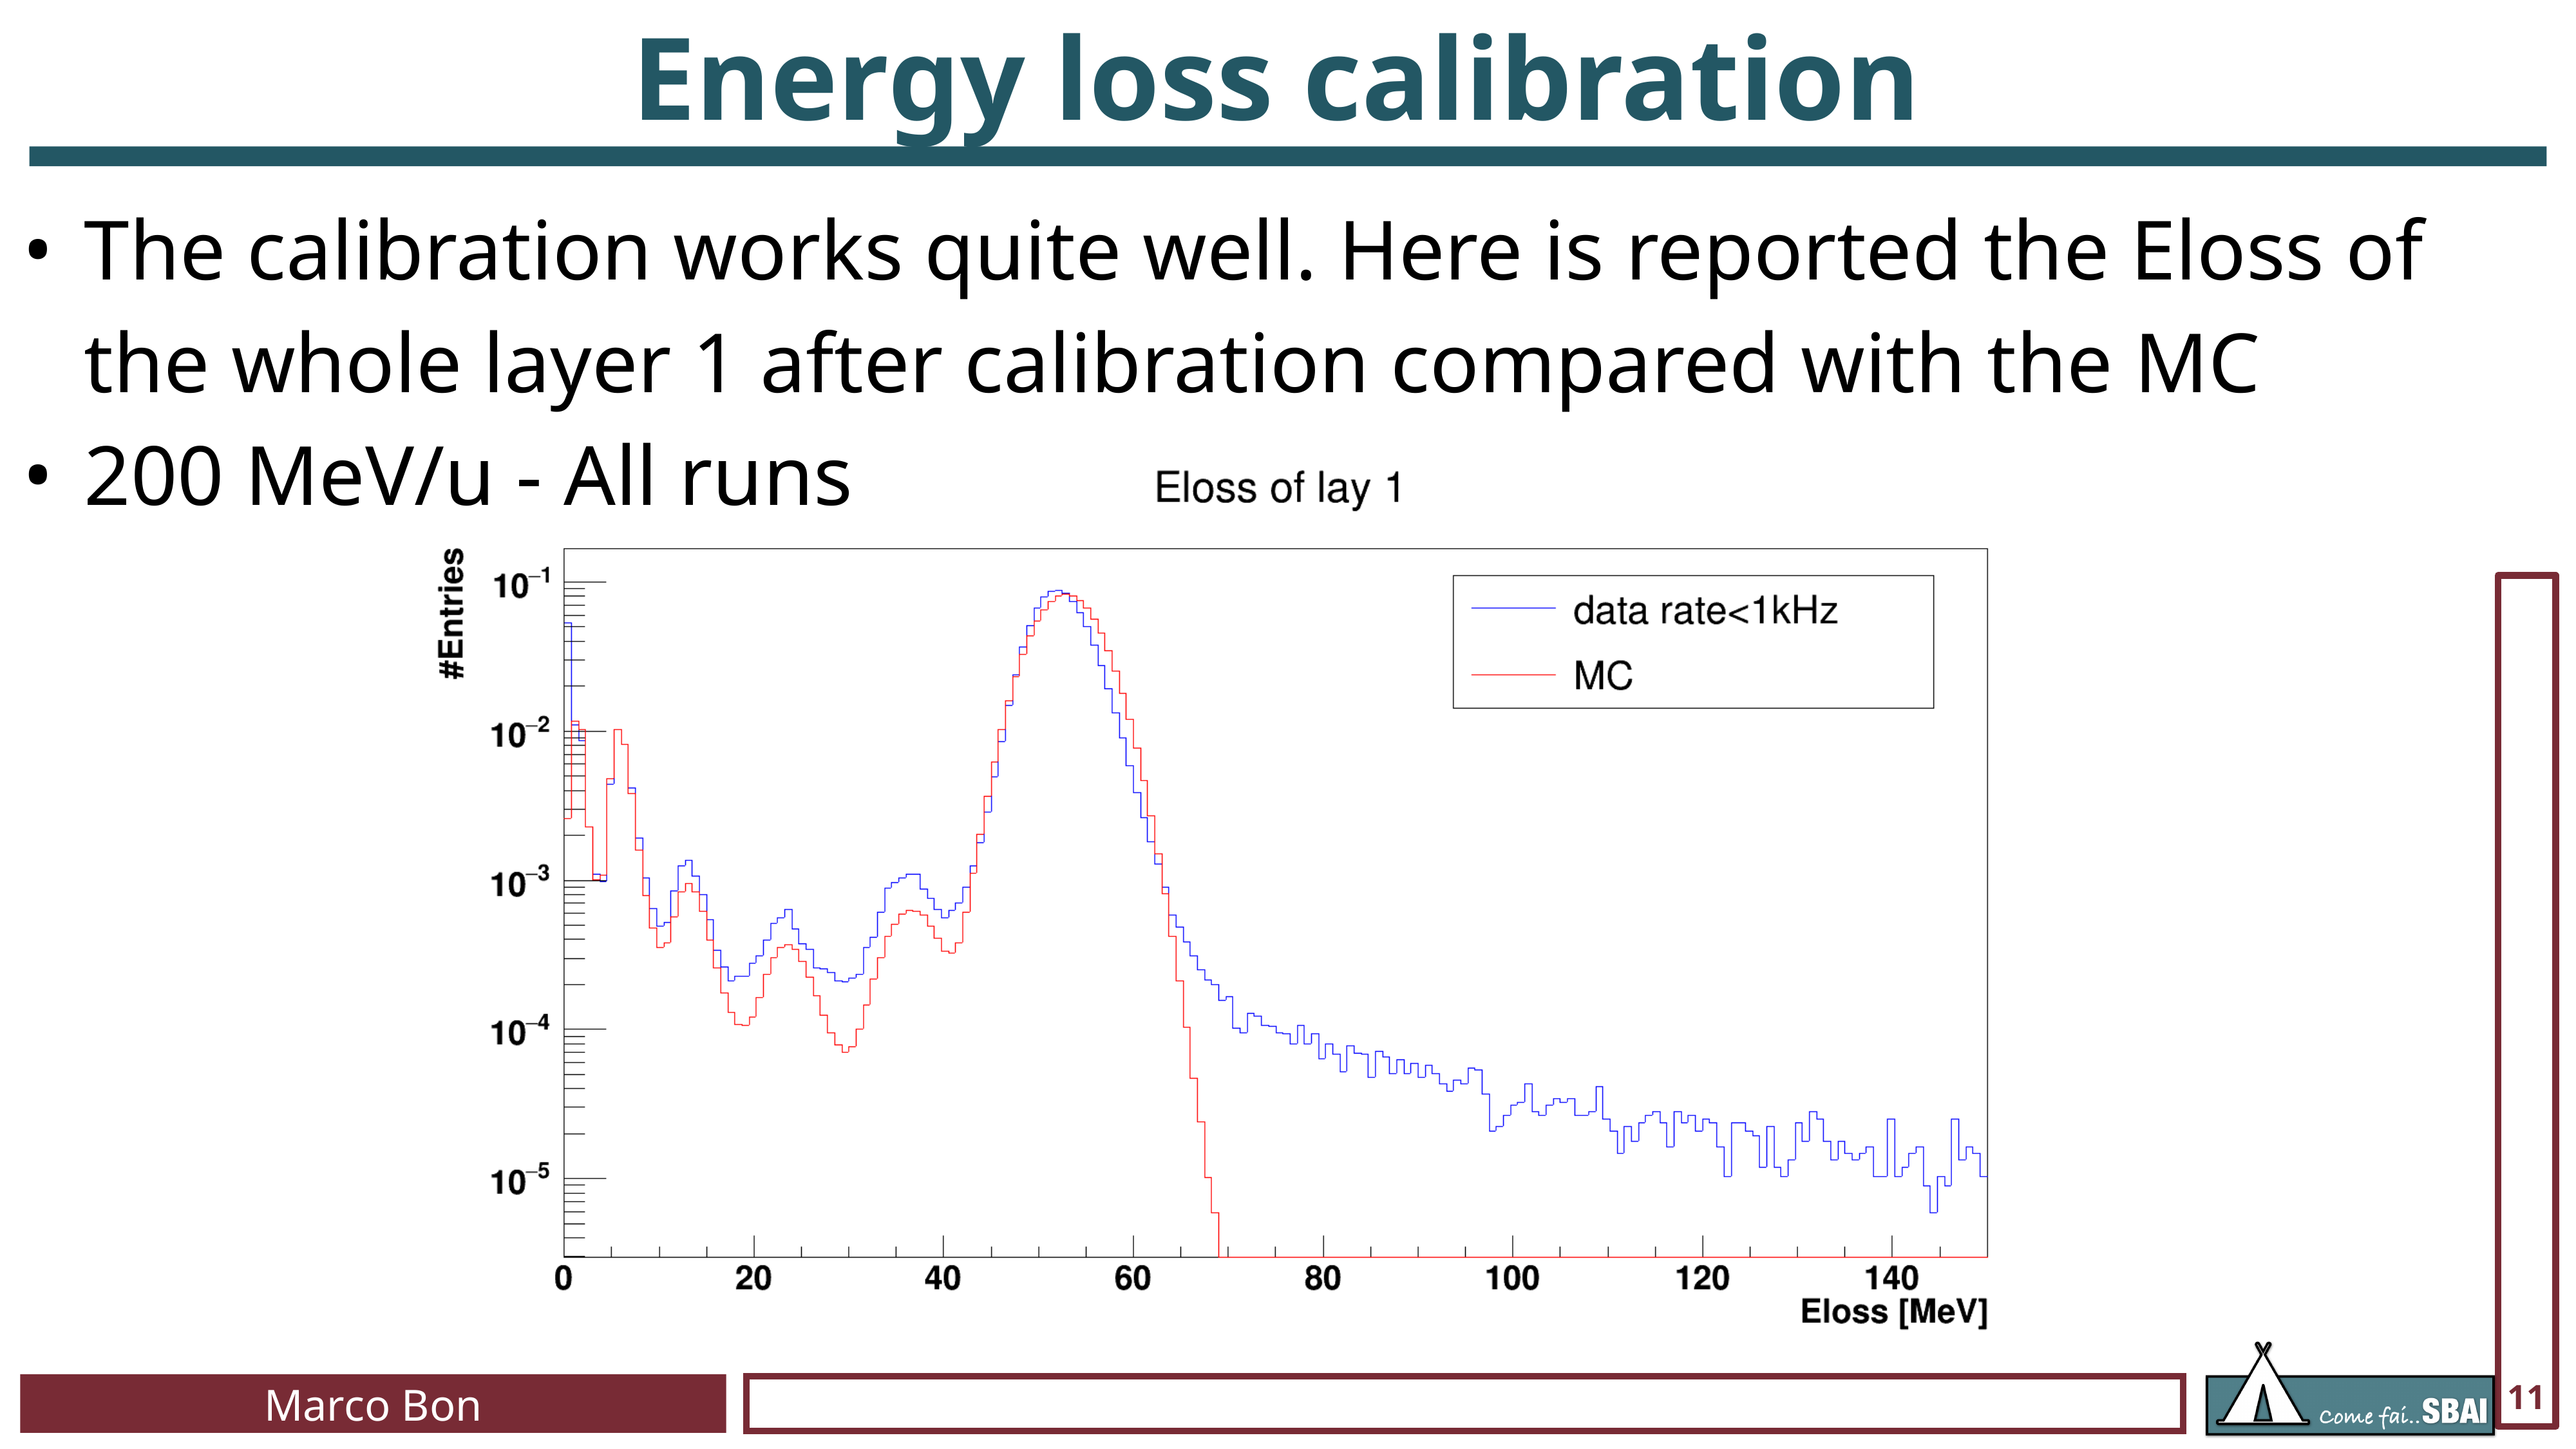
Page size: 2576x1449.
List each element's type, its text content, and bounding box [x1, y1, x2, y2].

text_box [2523, 146, 2547, 167]
picture [430, 463, 2045, 1340]
picture [2203, 1339, 2499, 1440]
text_box Marco Bon [20, 1374, 726, 1433]
title Energy loss calibration [30, 27, 2523, 178]
text_box [746, 1376, 2184, 1431]
list The calibration works quite well. Here is reported the Eloss of the whole layer 1 after calibration compared with the MC 200 MeV/u - All runs [17, 178, 2535, 1008]
slide_number 11 [2497, 575, 2556, 1427]
